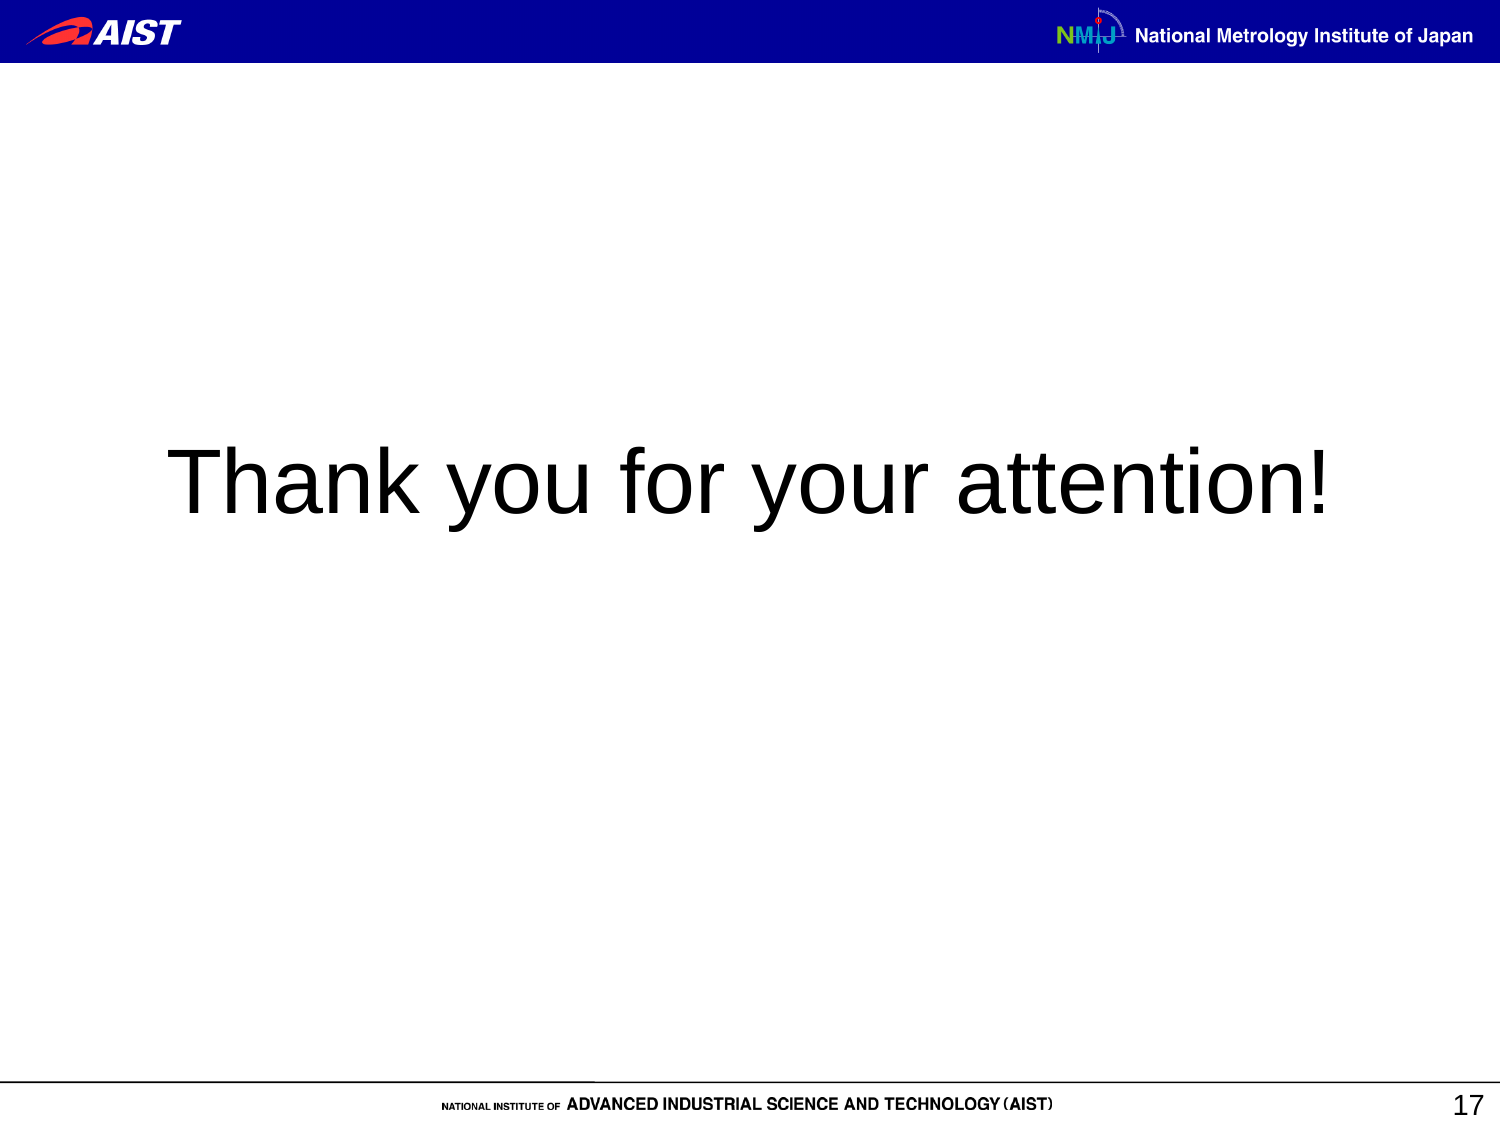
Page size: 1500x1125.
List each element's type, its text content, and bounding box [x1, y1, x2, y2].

picture [442, 1097, 1052, 1110]
picture [0, 0, 1500, 63]
title Thank you for your attention! [75, 383, 1425, 571]
slide_number 17 [1149, 1078, 1500, 1125]
